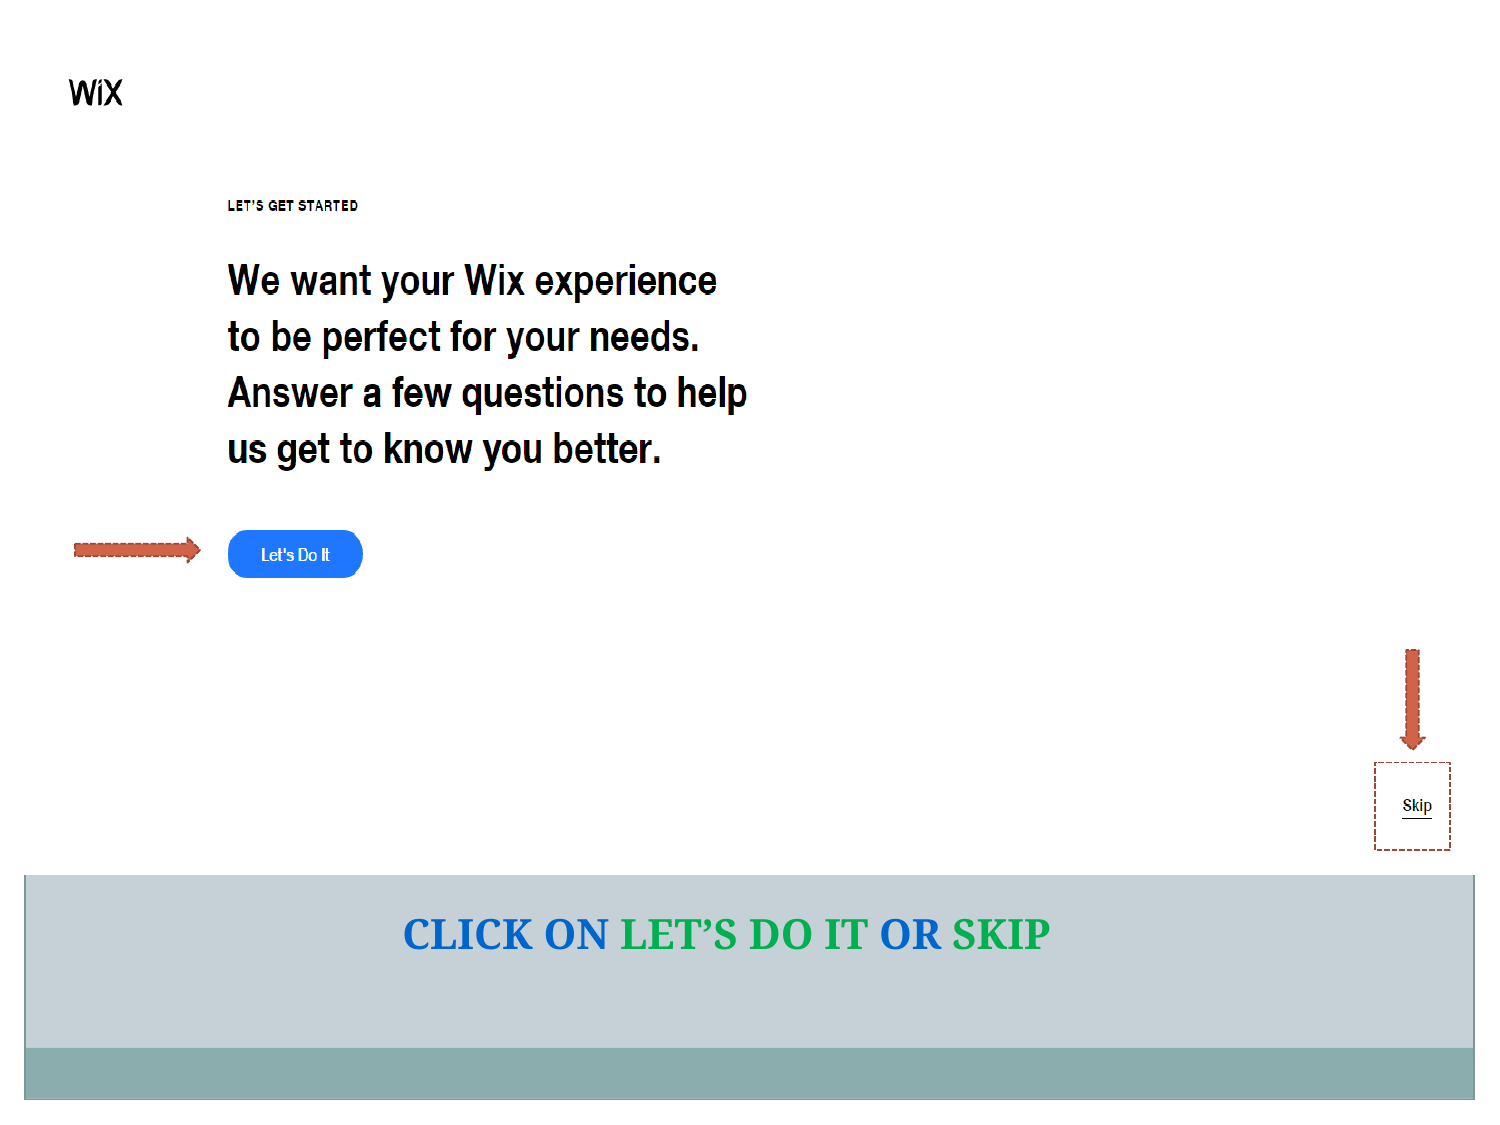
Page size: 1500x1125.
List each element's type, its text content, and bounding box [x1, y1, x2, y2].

text_box CLICK ON LET’S DO IT OR SKIP [387, 900, 1200, 965]
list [24, 24, 1476, 876]
